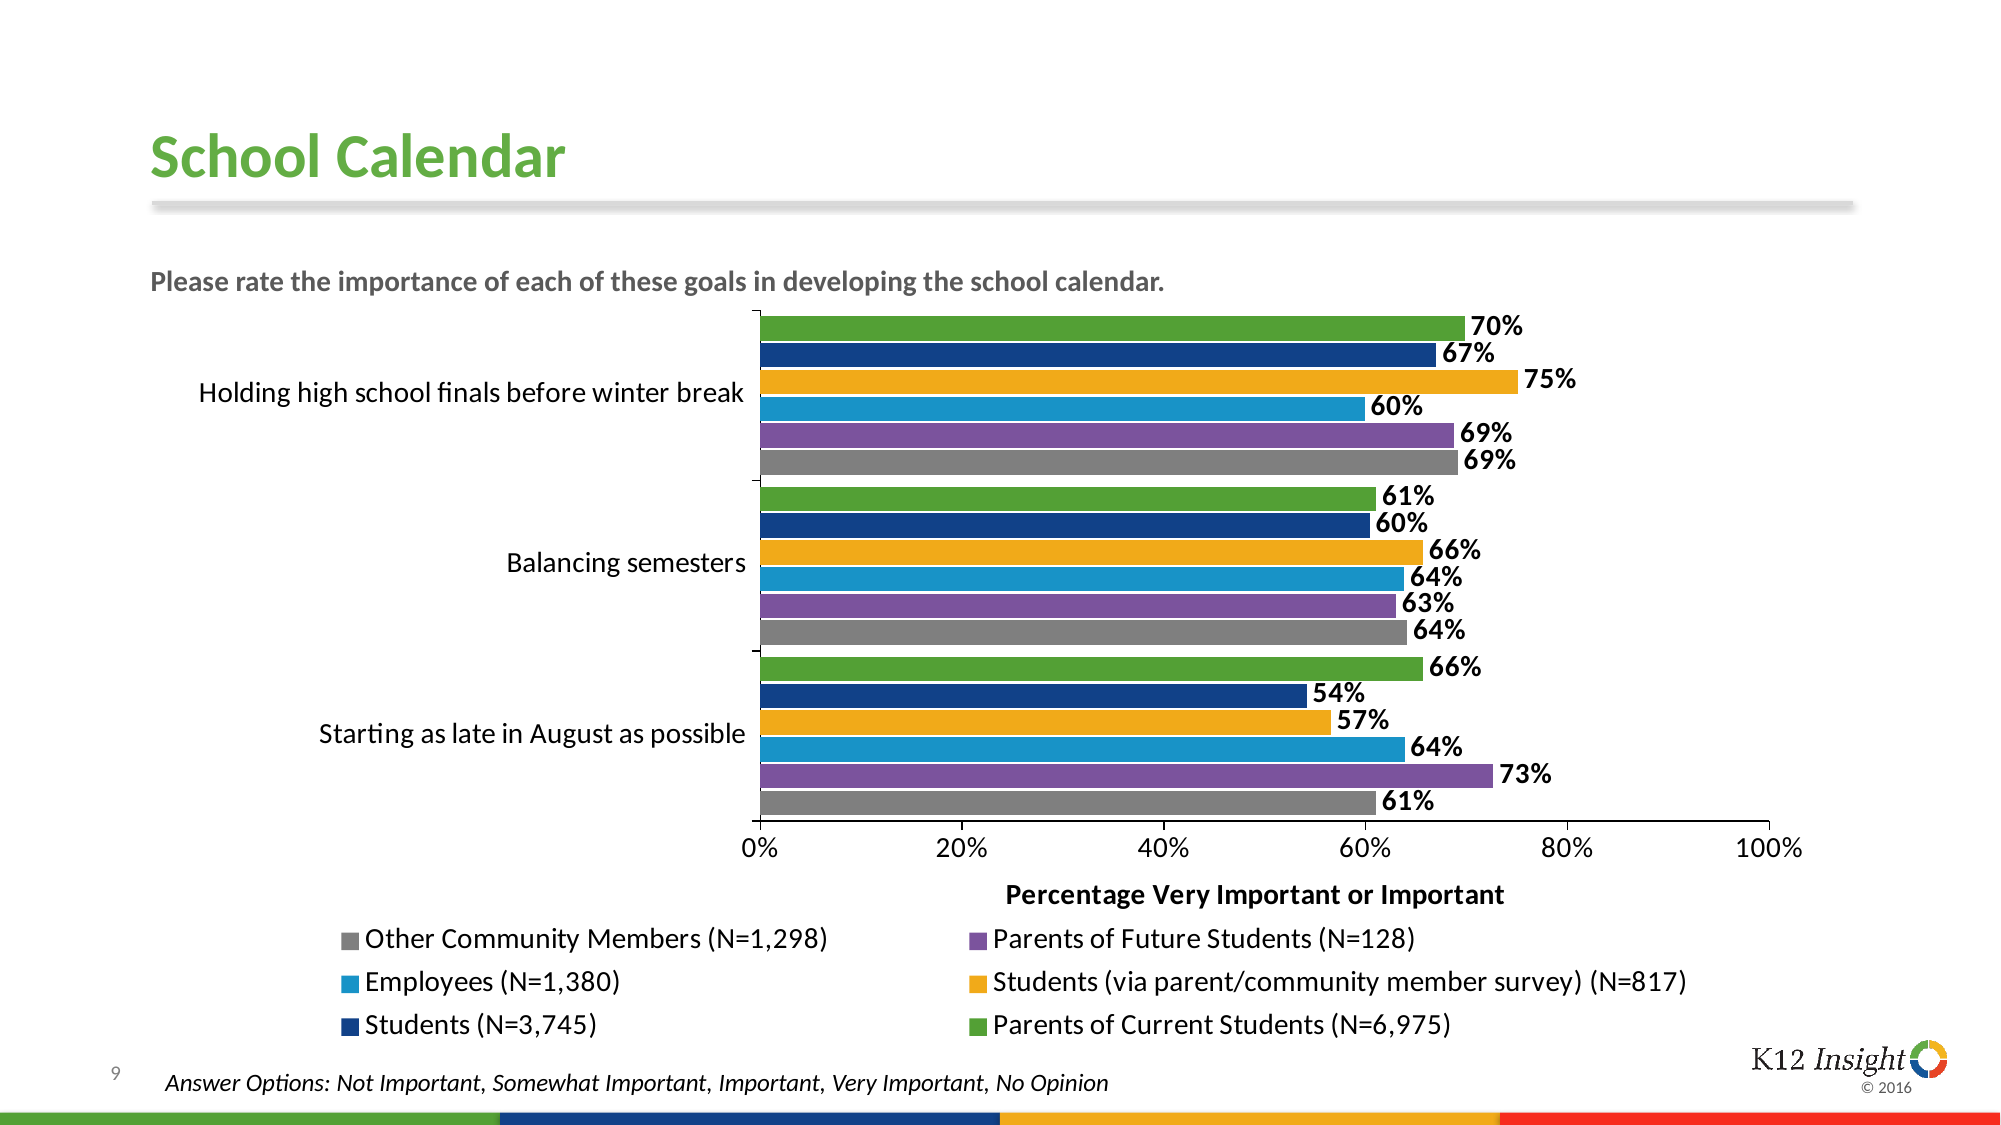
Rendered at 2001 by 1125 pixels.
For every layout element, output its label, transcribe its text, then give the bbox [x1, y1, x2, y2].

picture [1826, 1037, 1951, 1082]
title School Calendar [150, 114, 1850, 200]
list Please rate the importance of each of these goals in developing the school calendar. [150, 262, 1850, 975]
text_box Answer Options: Not Important, Somewhat Important, Important, Very Important, No Opinion [150, 1059, 1850, 1105]
chart [174, 303, 1826, 1060]
slide_number 9 [33, 1059, 121, 1091]
